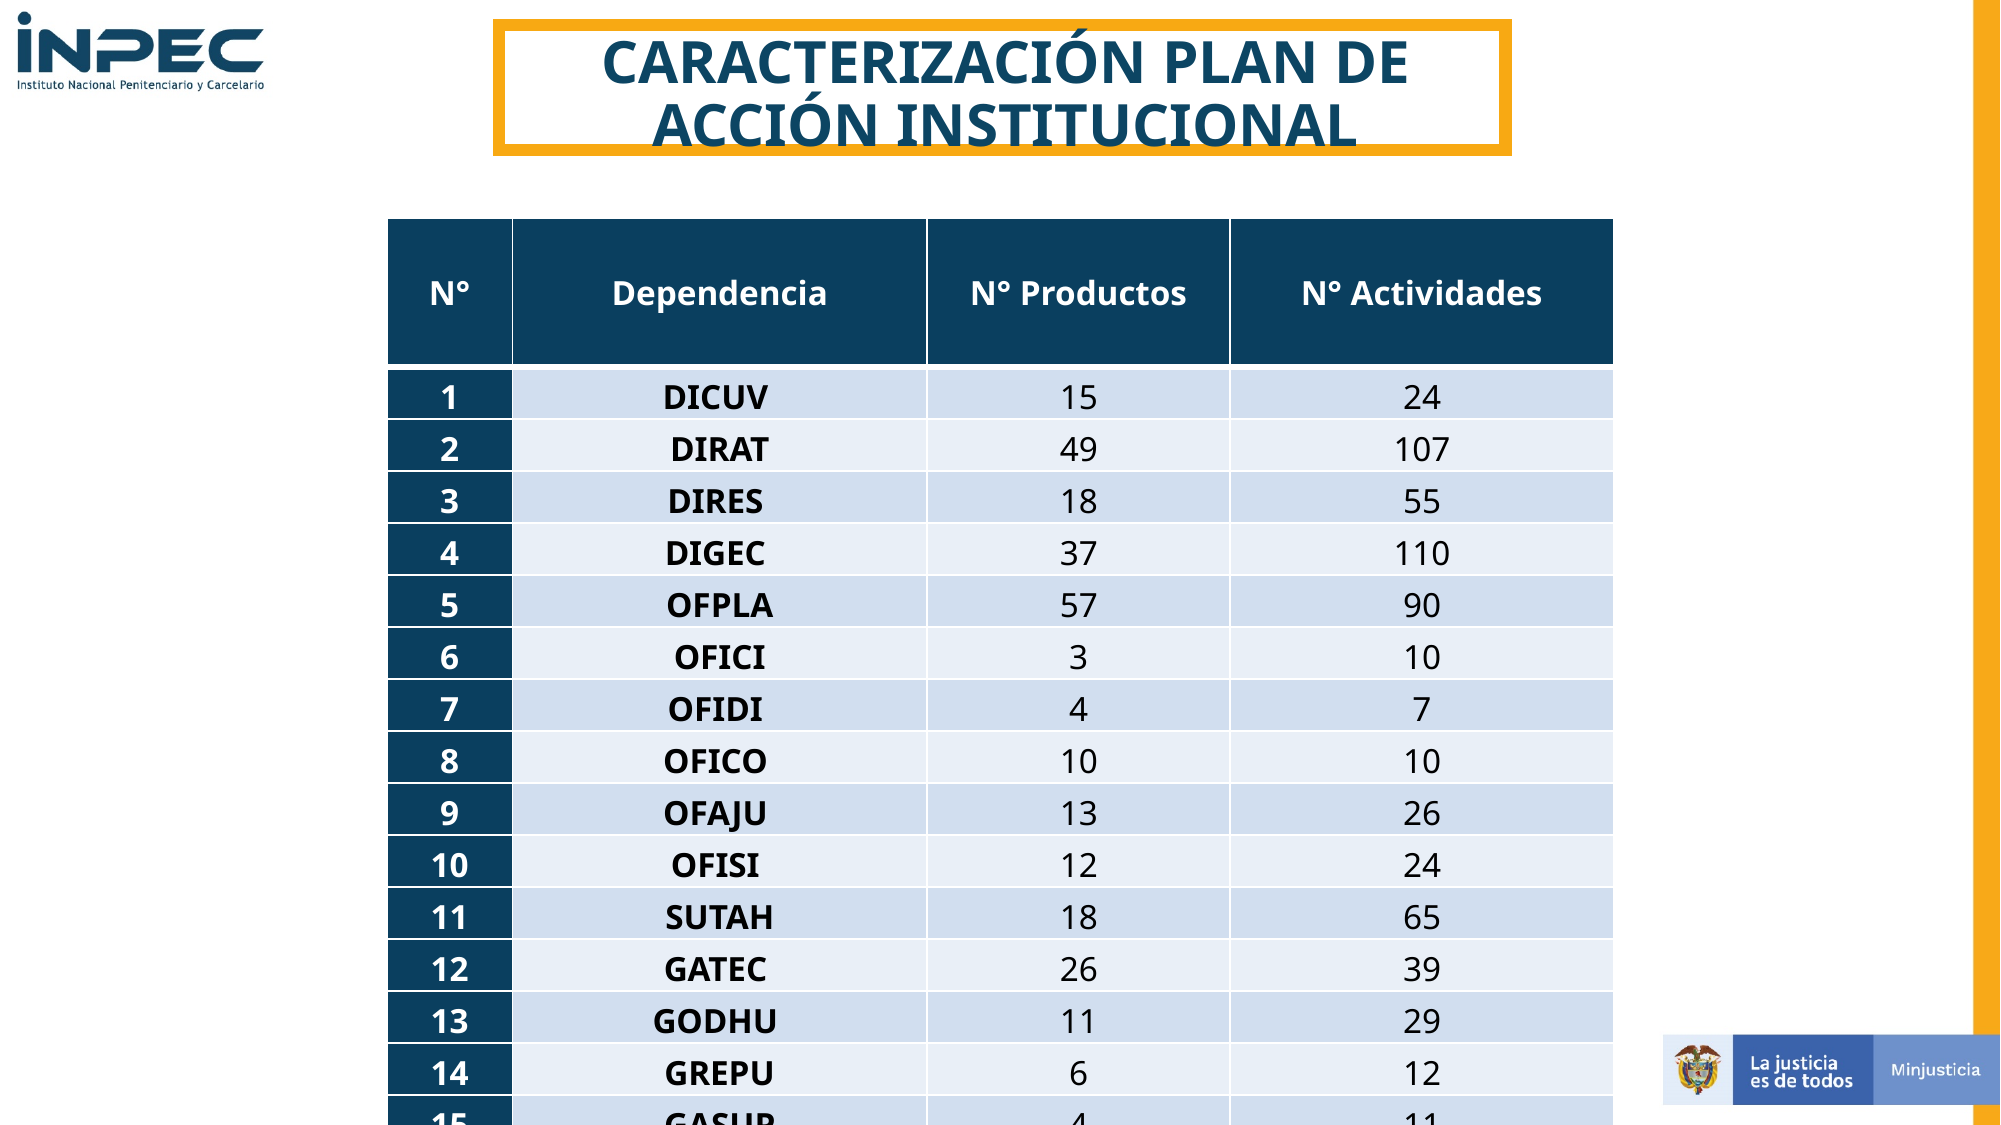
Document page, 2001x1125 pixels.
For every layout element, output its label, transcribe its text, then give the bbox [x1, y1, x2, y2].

table_cell 90 [1231, 576, 1613, 626]
table_cell 14 [388, 1044, 512, 1094]
table_cell GODHU [513, 992, 926, 1042]
table_cell 6 [388, 628, 512, 678]
table_cell 11 [928, 992, 1229, 1042]
table_cell 8 [388, 732, 512, 782]
table_cell 110 [1231, 524, 1613, 574]
table_cell GATEC [513, 940, 926, 990]
table_cell OFICI [513, 628, 926, 678]
table_cell 26 [1231, 784, 1613, 834]
table_cell 3 [928, 628, 1229, 678]
table_cell 12 [1231, 1044, 1613, 1094]
table_header N° Actividades [1231, 219, 1613, 364]
text_box CARACTERIZACIÓN PLAN DE ACCIÓN INSTITUCIONAL [506, 25, 1505, 107]
table_cell 10 [1231, 628, 1613, 678]
table_cell 18 [928, 472, 1229, 522]
table_cell 24 [1231, 370, 1613, 418]
table_cell 12 [388, 940, 512, 990]
table_cell DIRES [513, 472, 926, 522]
table_cell 2 [388, 420, 512, 470]
table_cell 55 [1231, 472, 1613, 522]
table_cell 10 [928, 732, 1229, 782]
table_cell 5 [388, 576, 512, 626]
table_cell 29 [1231, 992, 1613, 1042]
table_cell 9 [388, 784, 512, 834]
table_header Dependencia [513, 219, 926, 364]
table_cell 39 [1231, 940, 1613, 990]
table_cell 18 [928, 888, 1229, 938]
table_cell DIRAT [513, 420, 926, 470]
table_cell OFAJU [513, 784, 926, 834]
table_cell 107 [1231, 420, 1613, 470]
table_cell 11 [388, 888, 512, 938]
table_cell 65 [1231, 888, 1613, 938]
table_cell OFICO [513, 732, 926, 782]
table_cell 4 [928, 680, 1229, 730]
table_cell GASUP [513, 1096, 926, 1125]
table_cell 7 [388, 680, 512, 730]
table_cell OFIDI [513, 680, 926, 730]
table_cell 7 [1231, 680, 1613, 730]
table_cell OFISI [513, 836, 926, 886]
table_cell GREPU [513, 1044, 926, 1094]
table_cell 12 [928, 836, 1229, 886]
table_cell 10 [388, 836, 512, 886]
table_cell 6 [928, 1044, 1229, 1094]
table_cell 49 [928, 420, 1229, 470]
table_cell SUTAH [513, 888, 926, 938]
table_header N° Productos [928, 219, 1229, 364]
table_cell 26 [928, 940, 1229, 990]
table_cell 11 [1231, 1096, 1613, 1125]
table_cell 15 [928, 370, 1229, 418]
table_cell 13 [388, 992, 512, 1042]
table_cell 57 [928, 576, 1229, 626]
table_cell 24 [1231, 836, 1613, 886]
table_cell 10 [1231, 732, 1613, 782]
table_cell DICUV [513, 370, 926, 418]
picture [0, 0, 2000, 1125]
table_cell 13 [928, 784, 1229, 834]
table_cell 1 [388, 370, 512, 418]
table_cell 15 [388, 1096, 512, 1125]
table_cell 37 [928, 524, 1229, 574]
table_cell 4 [388, 524, 512, 574]
table_cell OFPLA [513, 576, 926, 626]
table_cell 3 [388, 472, 512, 522]
table_cell 4 [928, 1096, 1229, 1125]
table_header N° [388, 219, 512, 364]
table_cell DIGEC [513, 524, 926, 574]
